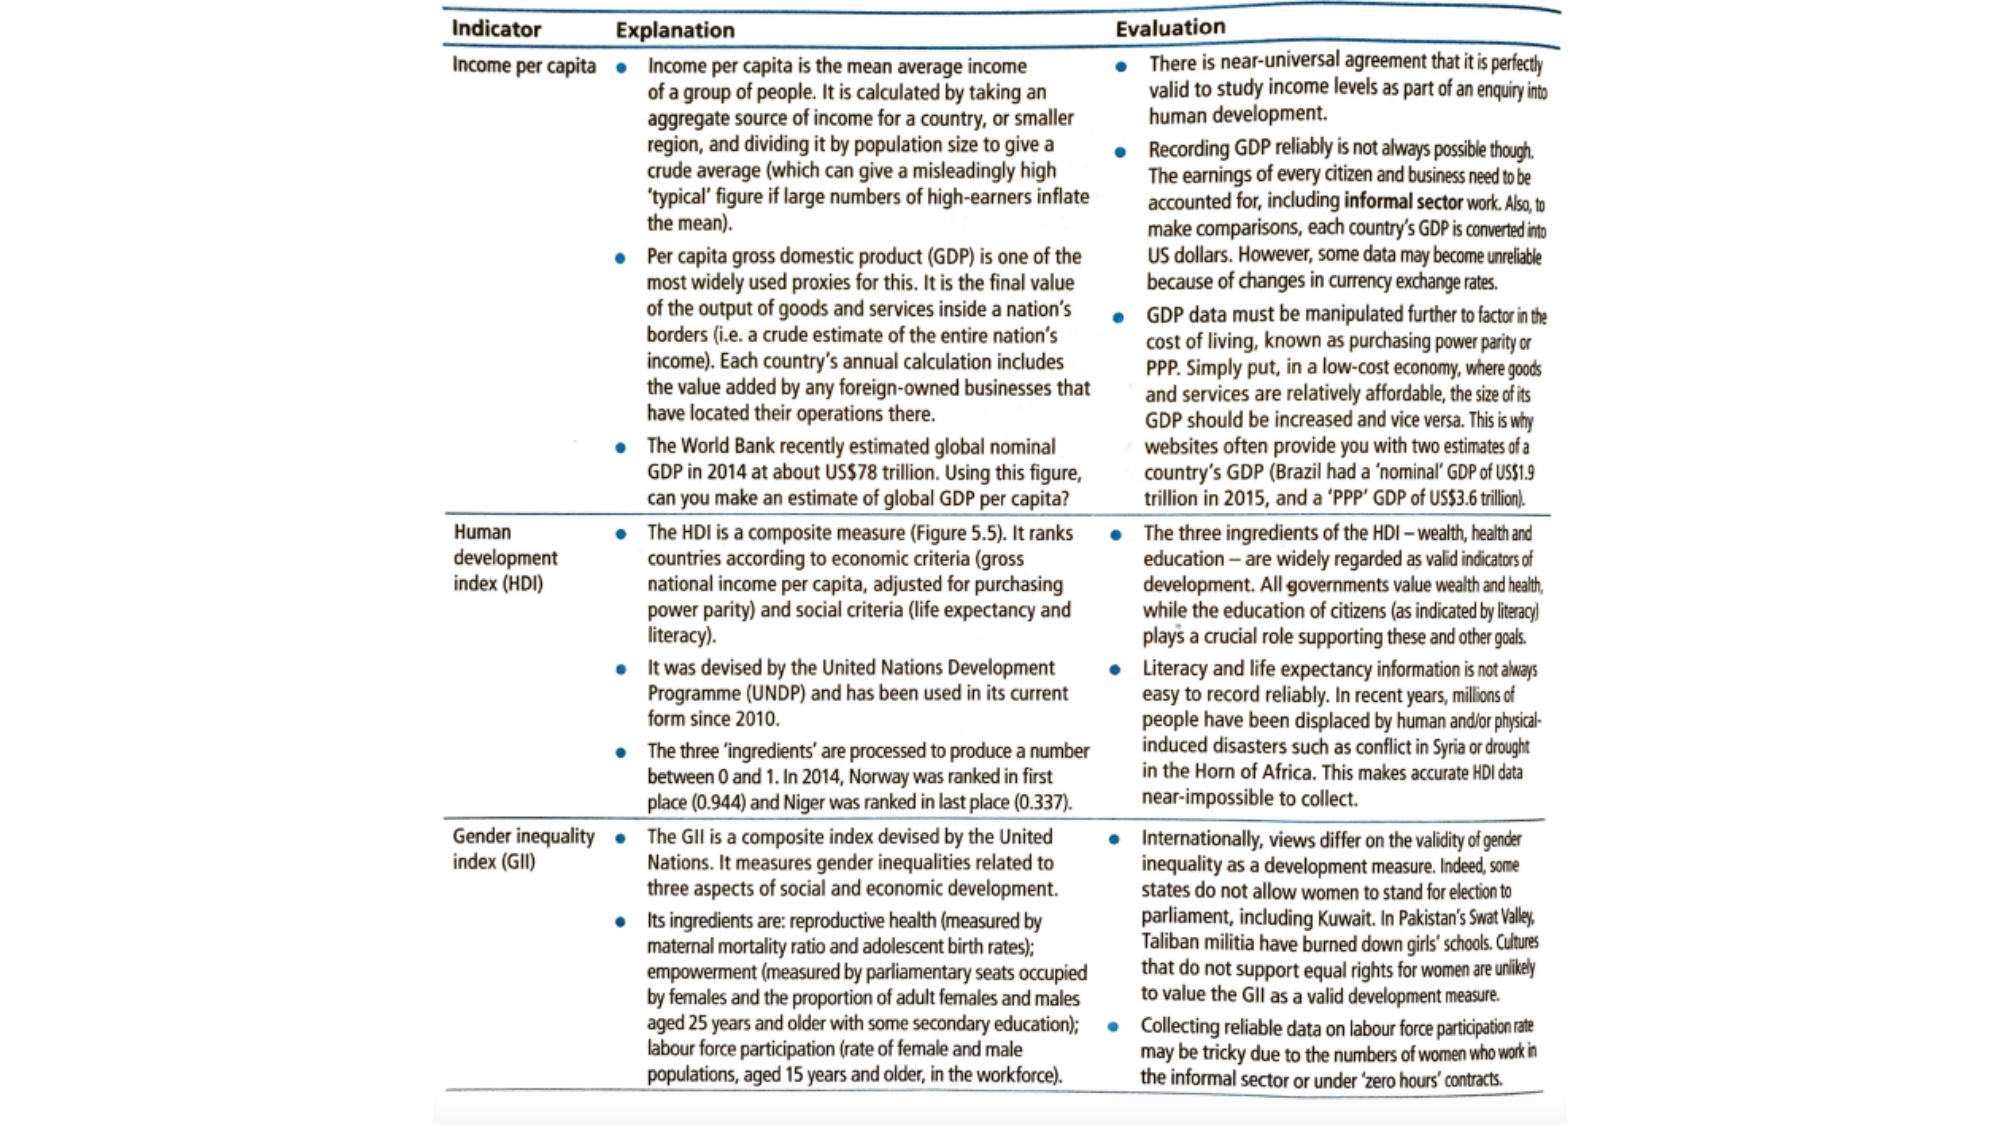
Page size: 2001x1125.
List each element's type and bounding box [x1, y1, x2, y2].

picture [433, 0, 1567, 1125]
